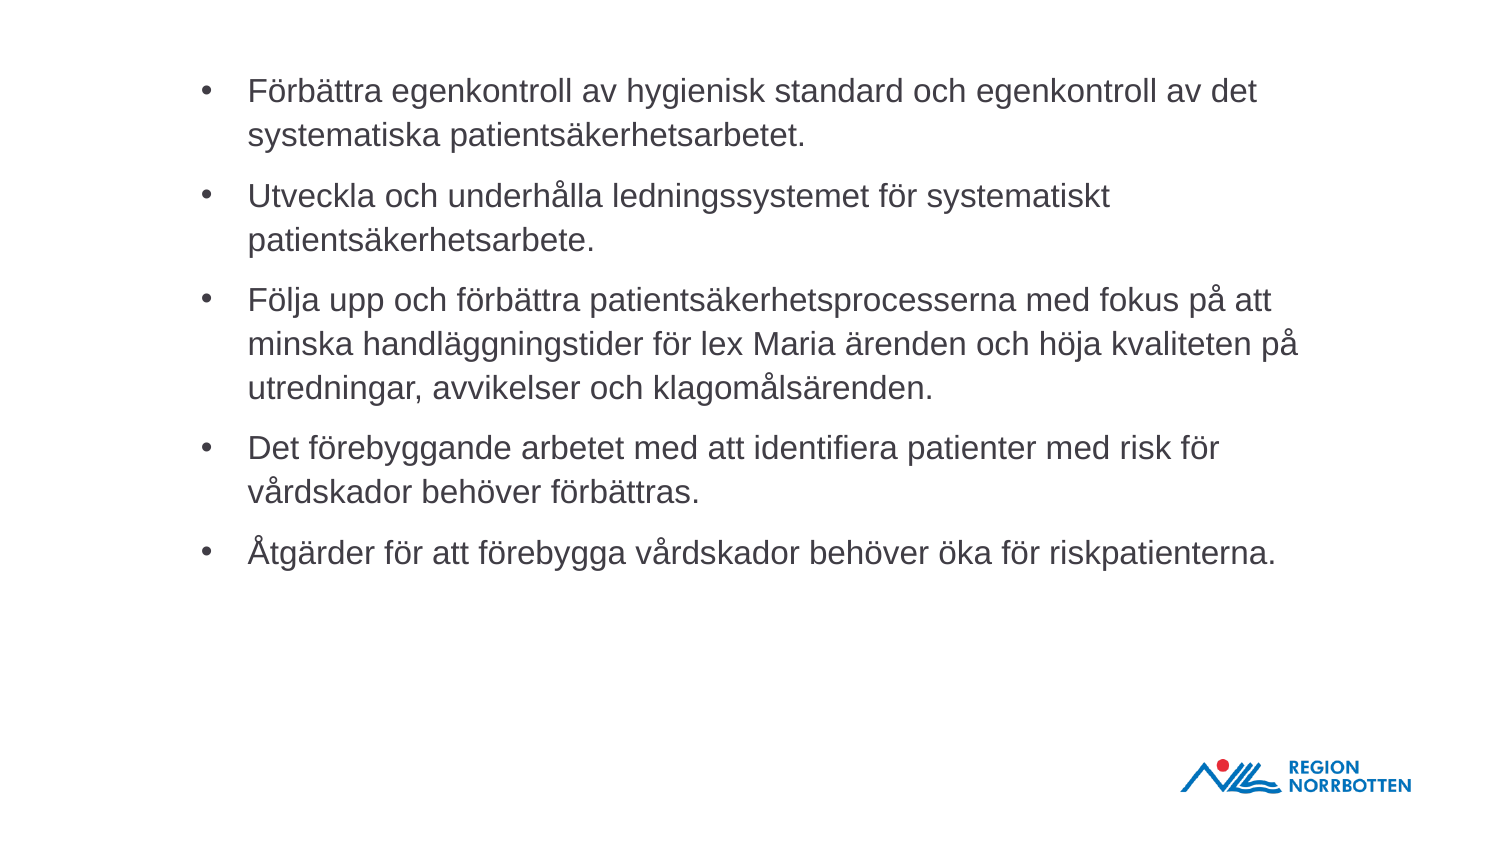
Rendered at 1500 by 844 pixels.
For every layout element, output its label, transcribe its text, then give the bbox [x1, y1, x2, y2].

picture [1170, 749, 1423, 803]
list Förbättra egenkontroll av hygienisk standard och egenkontroll av det systematiska patientsäkerhetsarbetet. Utveckla och underhålla ledningssystemet för systematiskt patientsäkerhetsarbete. Följa upp och förbättra patientsäkerhetsprocesserna med fokus på att minska handläggningstider för lex Maria ärenden och höja kvaliteten på utredningar, avvikelser och klagomålsärenden. Det förebyggande arbetet med att identifiera patienter med risk för vårdskador behöver förbättras. Åtgärder för att förebygga vårdskador behöver öka för riskpatienterna. [186, 58, 1321, 716]
